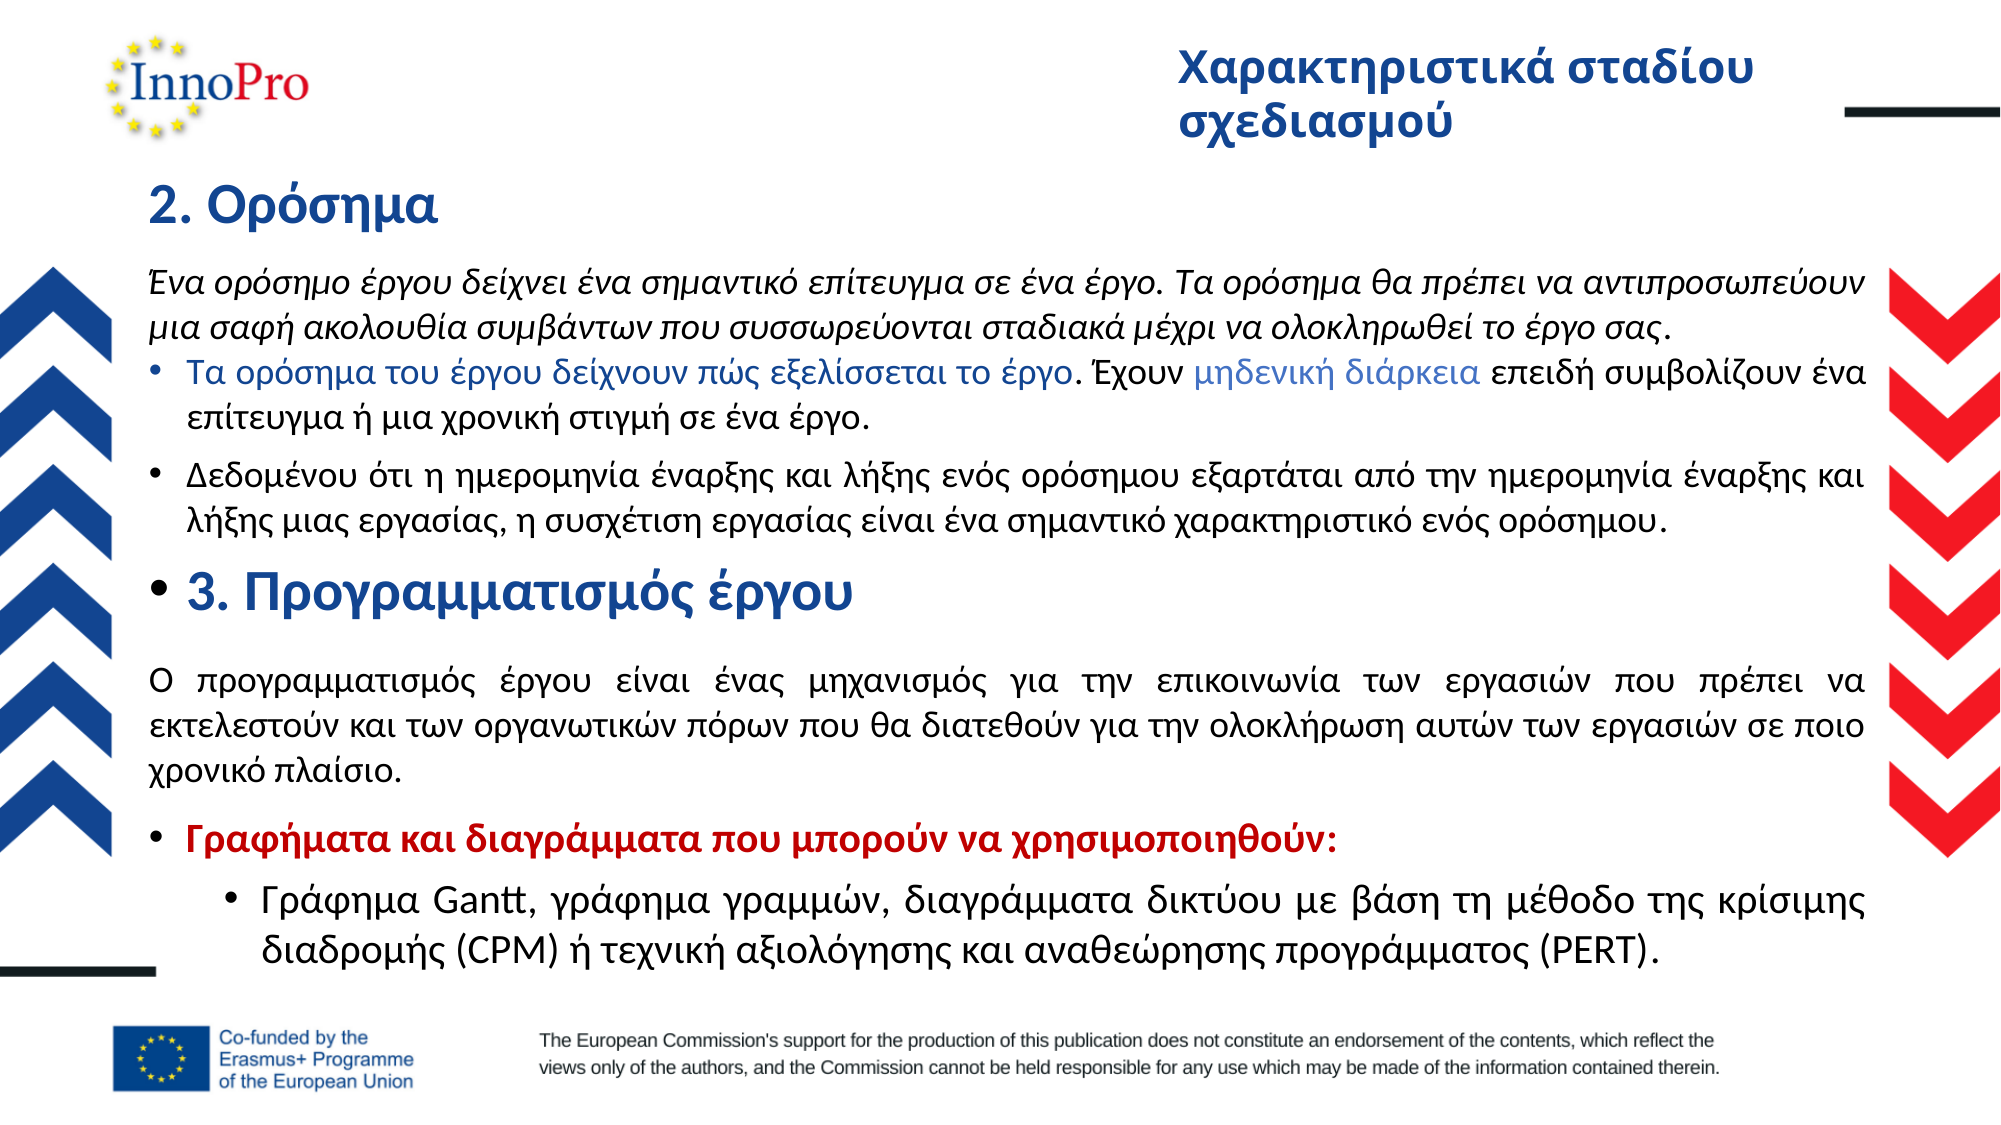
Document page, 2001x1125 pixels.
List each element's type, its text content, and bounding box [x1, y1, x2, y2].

picture [0, 0, 2001, 1125]
list 2. Ορόσημα Ένα ορόσημο έργου δείχνει ένα σημαντικό επίτευγμα σε ένα έργο. Τα ορόσημα θα πρέπει να αντιπροσωπεύουν μια σαφή ακολουθία συμβάντων που συσσωρεύονται σταδιακά μέχρι να ολοκληρωθεί το έργο σας. Τα ορόσημα του έργου δείχνουν πώς εξελίσσεται το έργο. Έχουν μηδενική διάρκεια επειδή συμβολίζουν ένα επίτευγμα ή μια χρονική στιγμή σε ένα έργο. Δεδομένου ότι η ημερομηνία έναρξης και λήξης ενός ορόσημου εξαρτάται από την ημερομηνία έναρξης και λήξης μιας εργασίας, η συσχέτιση εργασίας είναι ένα σημαντικό χαρακτηριστικό ενός ορόσημου. 3. Προγραμματισμός έργου Ο προγραμματισμός έργου είναι ένας μηχανισμός για την επικοινωνία των εργασιών που πρέπει να εκτελεστούν και των οργανωτικών πόρων που θα διατεθούν για την ολοκλήρωση αυτών των εργασιών σε ποιο χρονικό πλαίσιο. Γραφήματα και διαγράμματα που μπορούν να χρησιμοποιηθούν: Γράφημα Gantt, γράφημα γραμμών, διαγράμματα δικτύου με βάση τη μέθοδο της κρίσιμης διαδρομής (CPM) ή τεχνική αξιολόγησης και αναθεώρησης προγράμματος (PERT). [134, 165, 1882, 1004]
title Χαρακτηριστικά σταδίου σχεδιασμού [1163, 29, 1836, 156]
